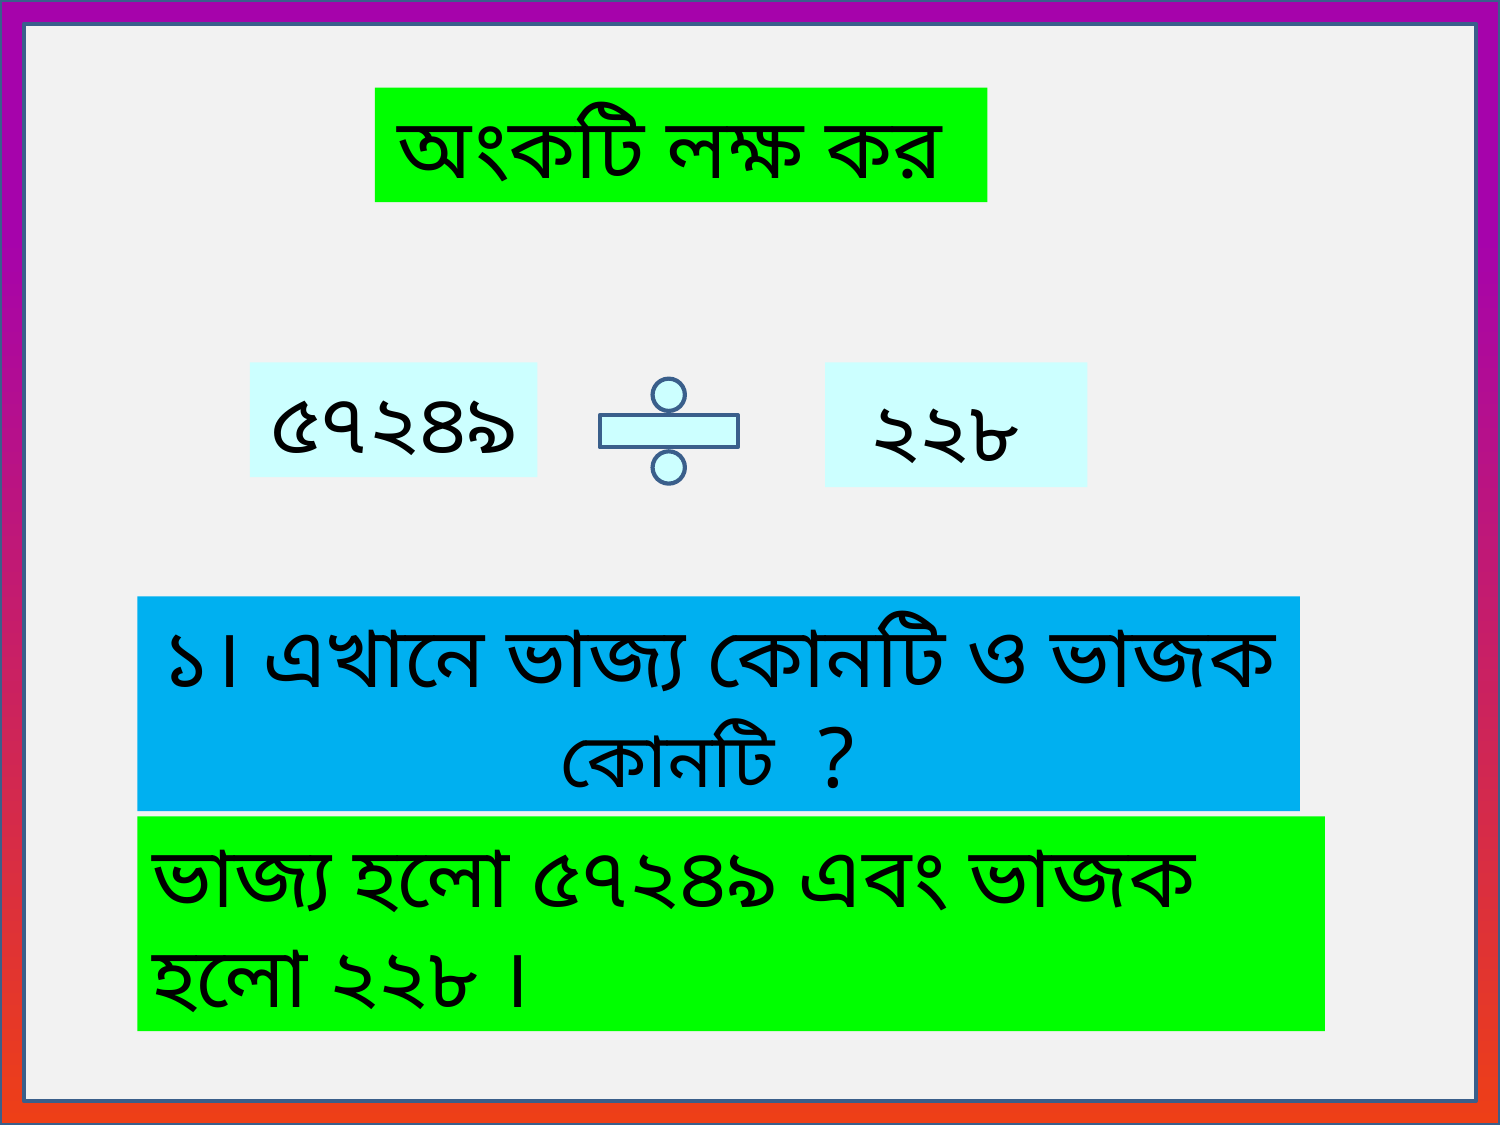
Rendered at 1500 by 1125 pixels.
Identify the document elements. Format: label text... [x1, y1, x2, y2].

text_box ভাজ্য হলো ৫৭২৪৯ এবং ভাজক হলো ২২৮ । [137, 816, 1325, 1032]
text_box [0, 0, 1500, 1125]
text_box ১। এখানে ভাজ্য কোনটি ও ভাজক কোনটি ? [137, 596, 1300, 812]
text_box অংকটি লক্ষ কর [374, 87, 988, 203]
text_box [249, 362, 1088, 501]
